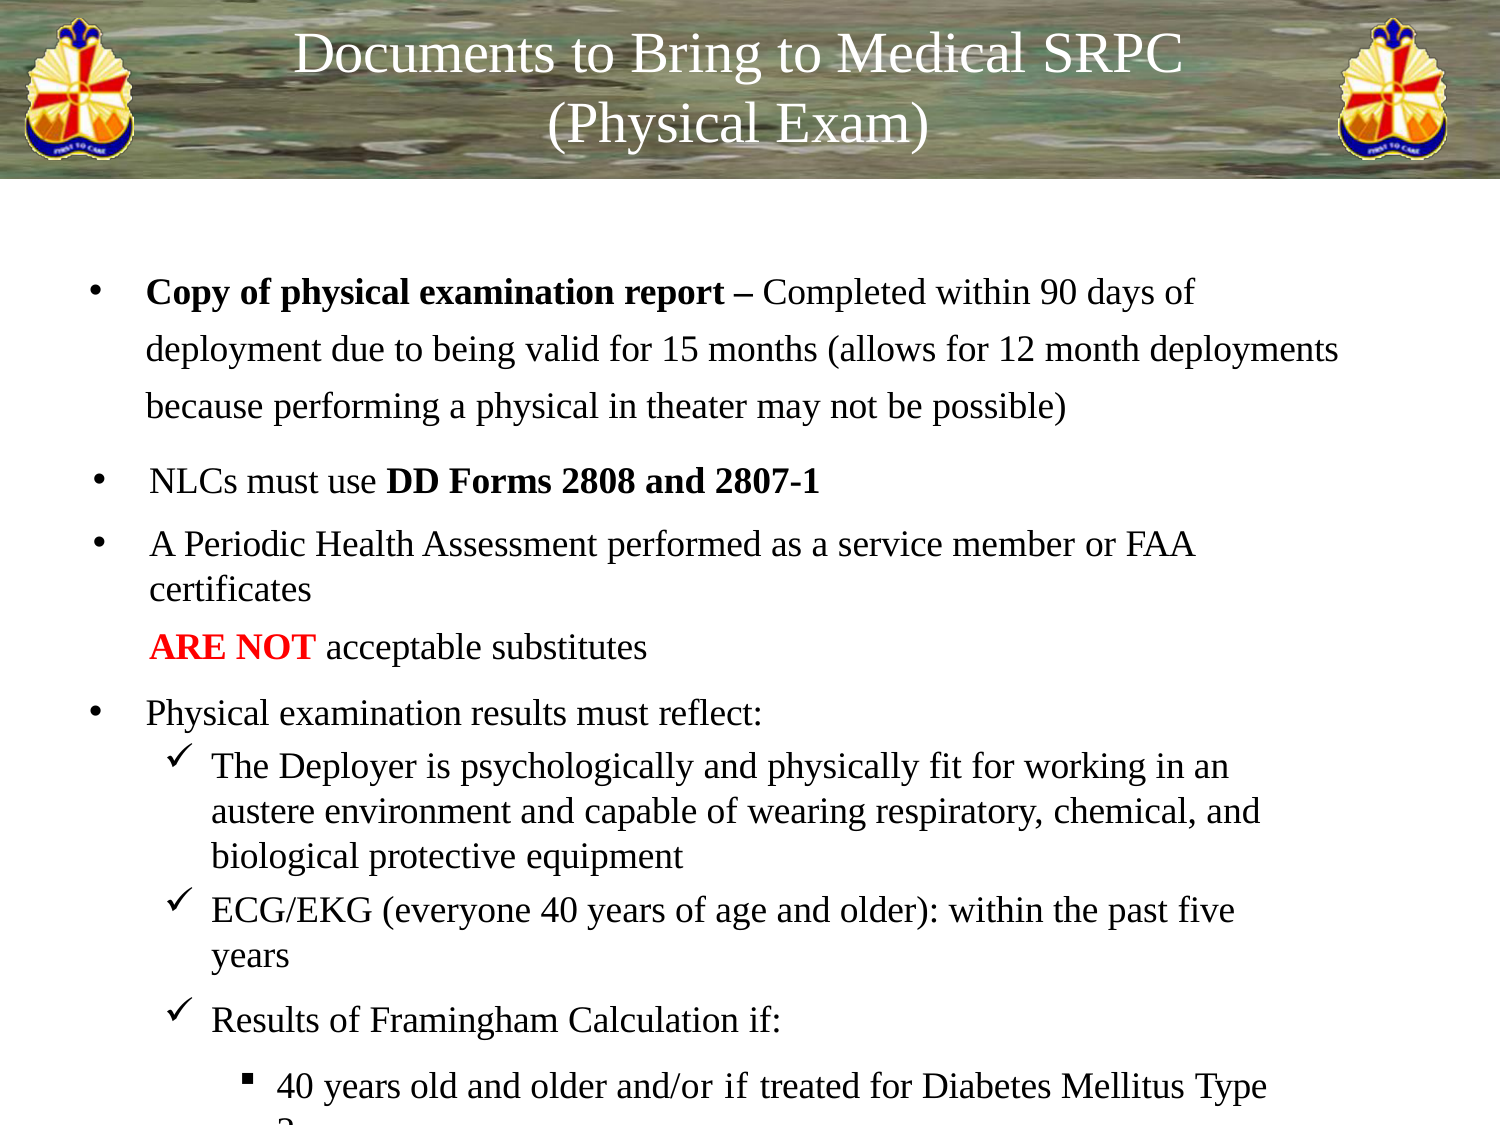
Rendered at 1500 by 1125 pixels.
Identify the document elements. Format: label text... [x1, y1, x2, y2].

title Documents to Bring to Medical SRPC (Physical Exam) [150, 14, 1325, 203]
text_box Copy of physical examination report – Completed within 90 days of deployment due to being valid for 15 months (allows for 12 month deployments because performing a physical in theater may not be possible) NLCs must use DD Forms 2808 and 2807-1 A Periodic Health Assessment performed as a service member or FAA certificates ARE NOT acceptable substitutes Physical examination results must reflect: The Deployer is psychologically and physically fit for working in an austere environment and capable of wearing respiratory, chemical, and biological protective equipment ECG/EKG (everyone 40 years of age and older): within the past five years Results of Framingham Calculation if: 40 years old and older and/or if treated for Diabetes Mellitus Type 2 [87, 255, 1381, 1125]
picture [0, 0, 1500, 179]
